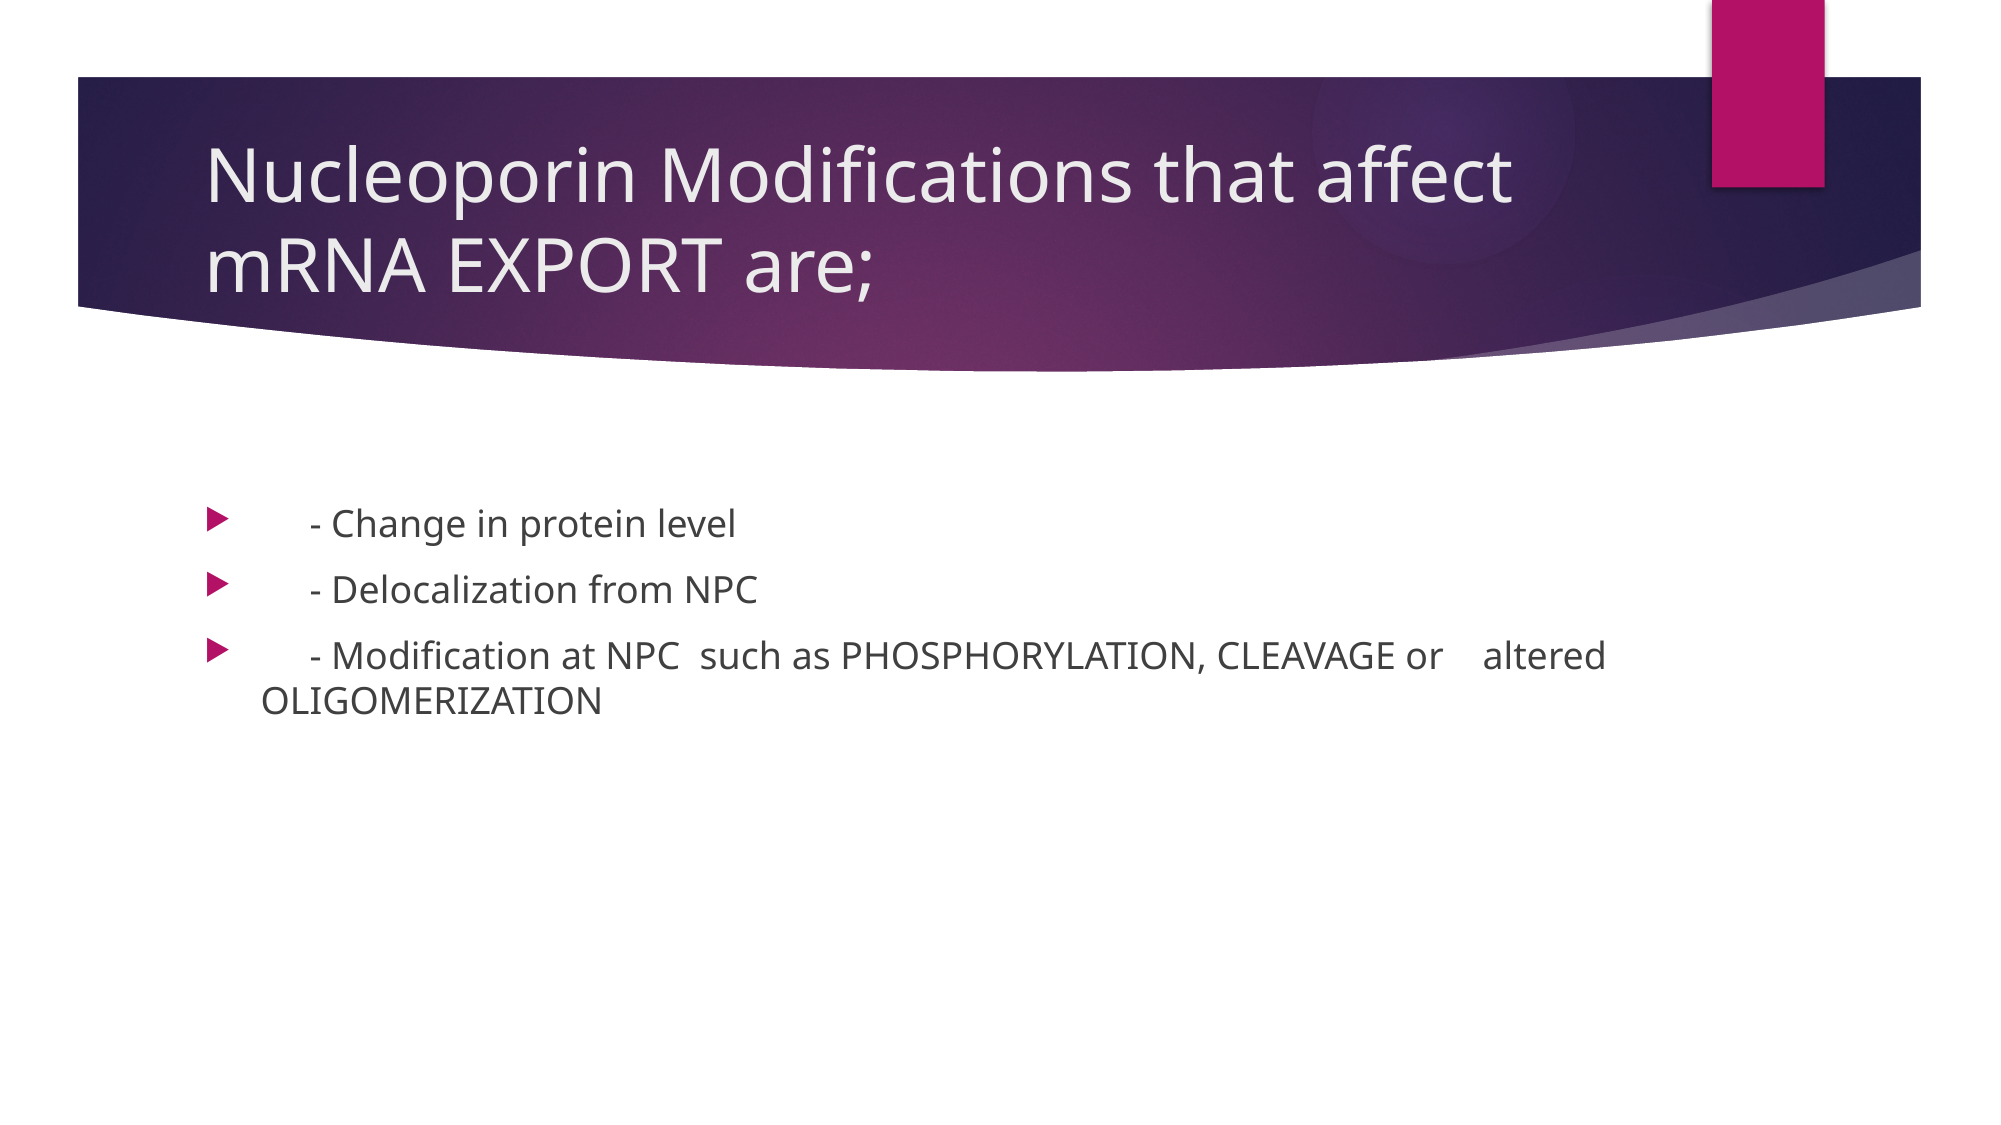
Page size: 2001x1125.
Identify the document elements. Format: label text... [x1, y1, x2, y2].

title Nucleoporin Modifications that affect mRNA EXPORT are; [189, 159, 1627, 276]
list - Change in protein level - Delocalization from NPC - Modification at NPC such as PHOSPHORYLATION, CLEAVAGE or altered OLIGOMERIZATION [189, 427, 1638, 988]
